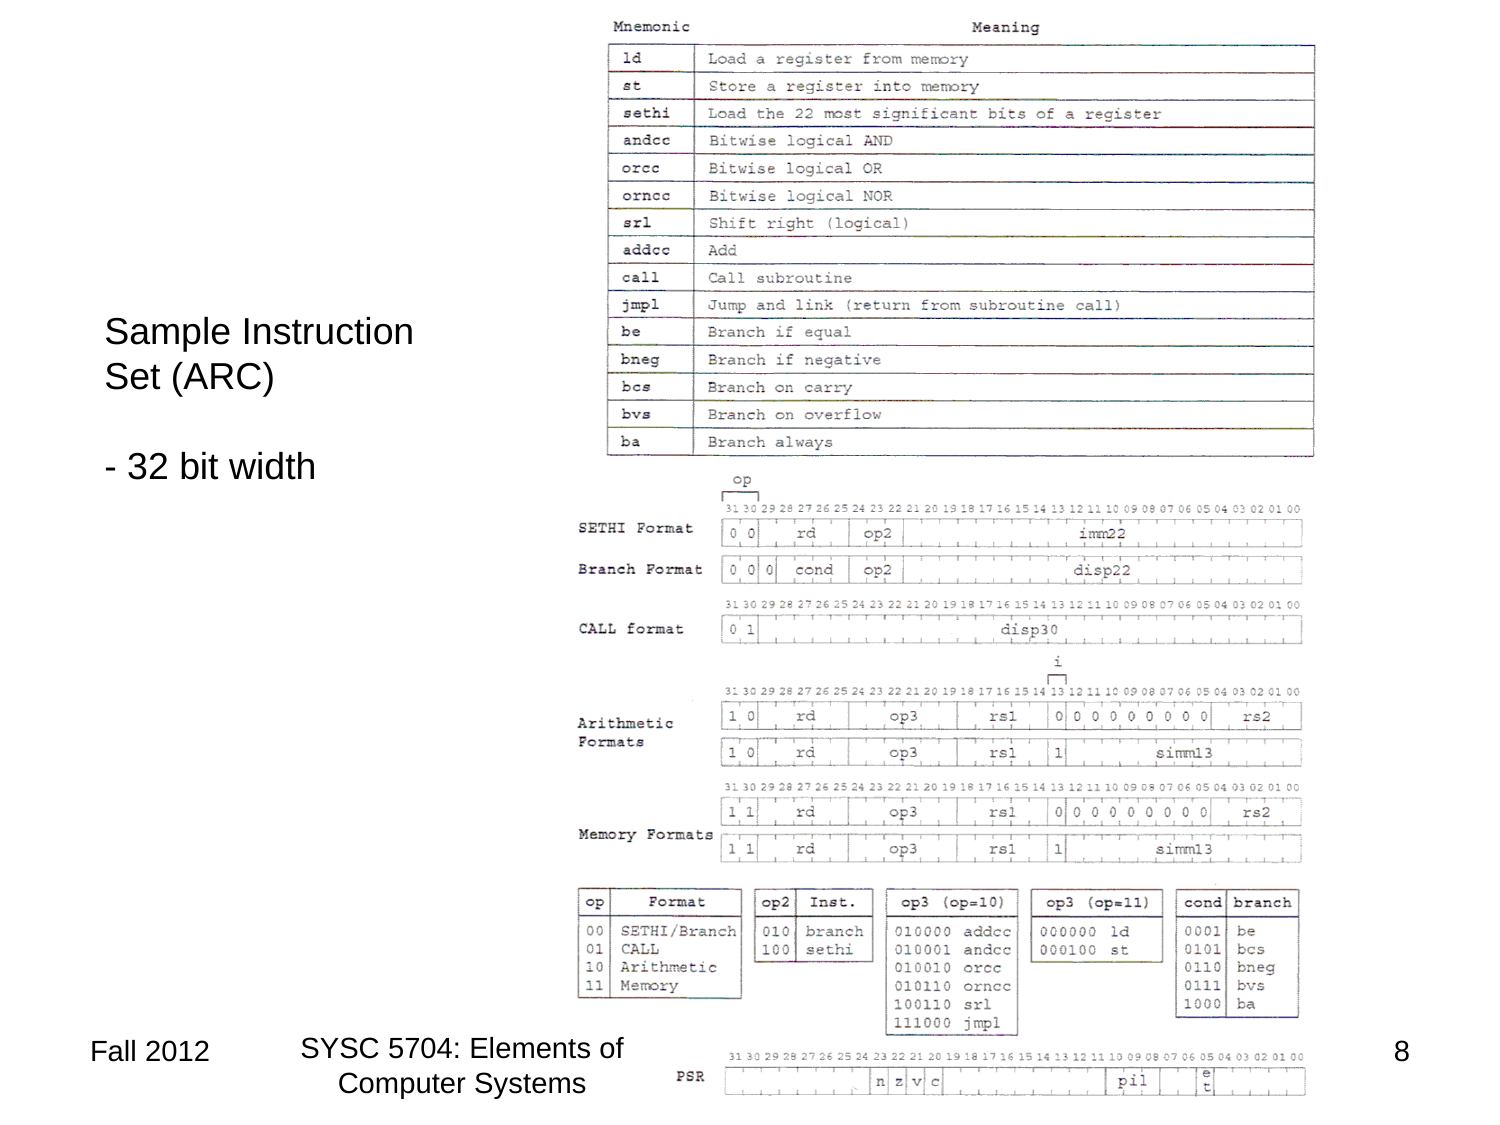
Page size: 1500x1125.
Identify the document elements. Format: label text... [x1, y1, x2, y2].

slide_number Fall 2012 [74, 1024, 426, 1103]
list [574, 0, 1342, 1123]
slide_number 8 [1346, 1024, 1426, 1103]
footer SYSC 5704: Elements of Computer Systems [224, 1021, 569, 1101]
text_box Sample Instruction Set (ARC) - 32 bit width [89, 299, 430, 495]
